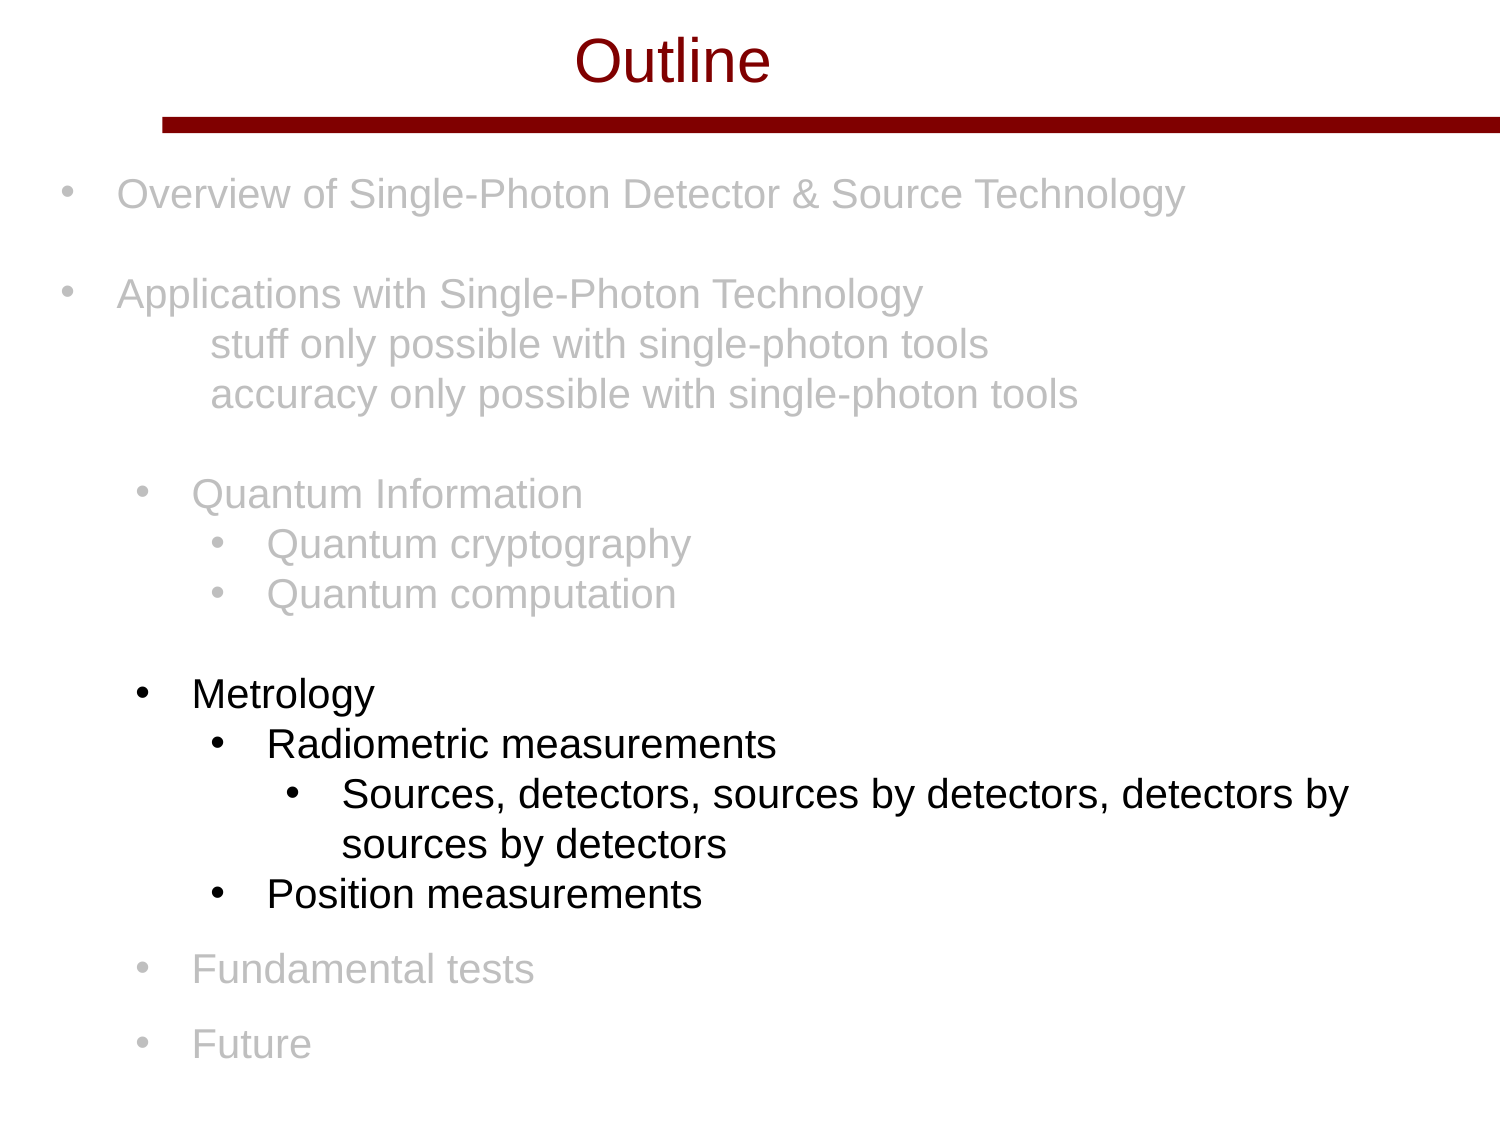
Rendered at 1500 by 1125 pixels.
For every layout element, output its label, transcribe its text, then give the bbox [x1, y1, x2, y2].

text_box Overview of Single-Photon Detector & Source Technology Applications with Single-Photon Technology stuff only possible with single-photon tools accuracy only possible with single-photon tools Quantum Information Quantum cryptography Quantum computation Metrology Radiometric measurements Sources, detectors, sources by detectors, detectors by sources by detectors Position measurements Fundamental tests Future [45, 159, 1446, 1075]
text_box [137, 49, 1375, 125]
text_box Outline [559, 12, 788, 103]
